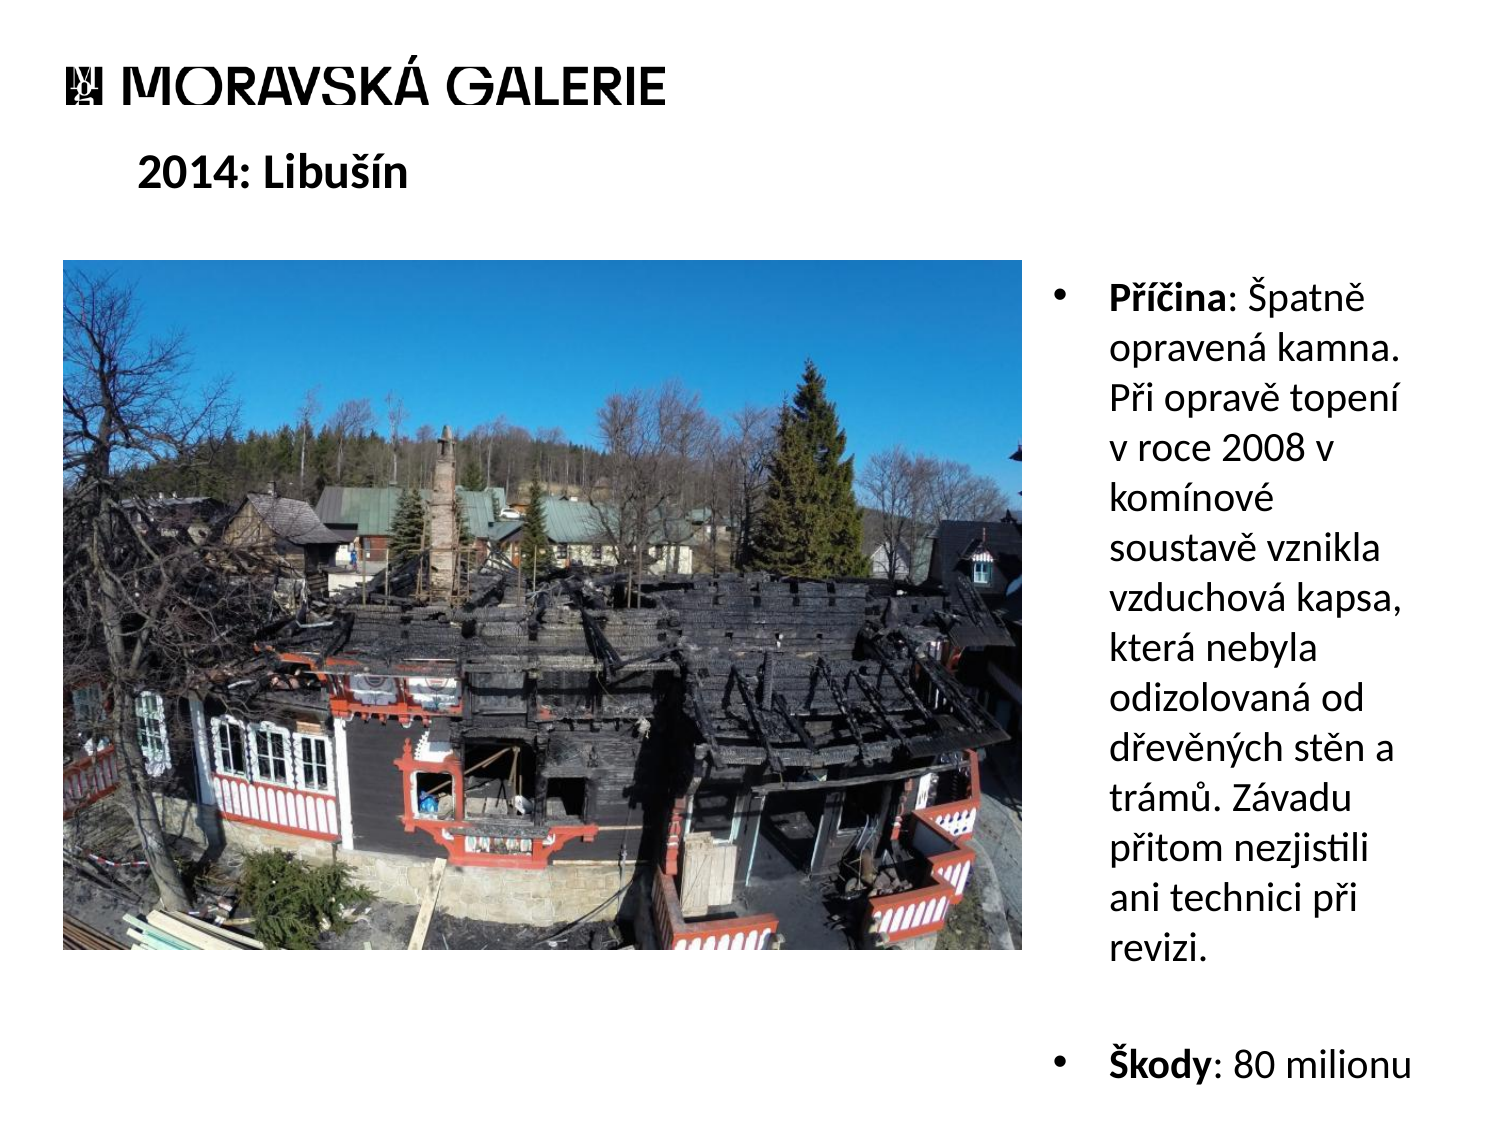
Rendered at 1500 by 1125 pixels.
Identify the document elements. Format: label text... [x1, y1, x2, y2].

picture [63, 259, 1023, 950]
list 2014: Libušín [122, 138, 1022, 207]
picture [66, 55, 665, 105]
list Příčina: Špatně opravená kamna. Při opravě topení v roce 2008 v komínové soustavě vznikla vzduchová kapsa, která nebyla odizolovaná od dřevěných stěn a trámů. Závadu přitom nezjistili ani technici při revizi. Škody: 80 milionu [1037, 261, 1438, 997]
